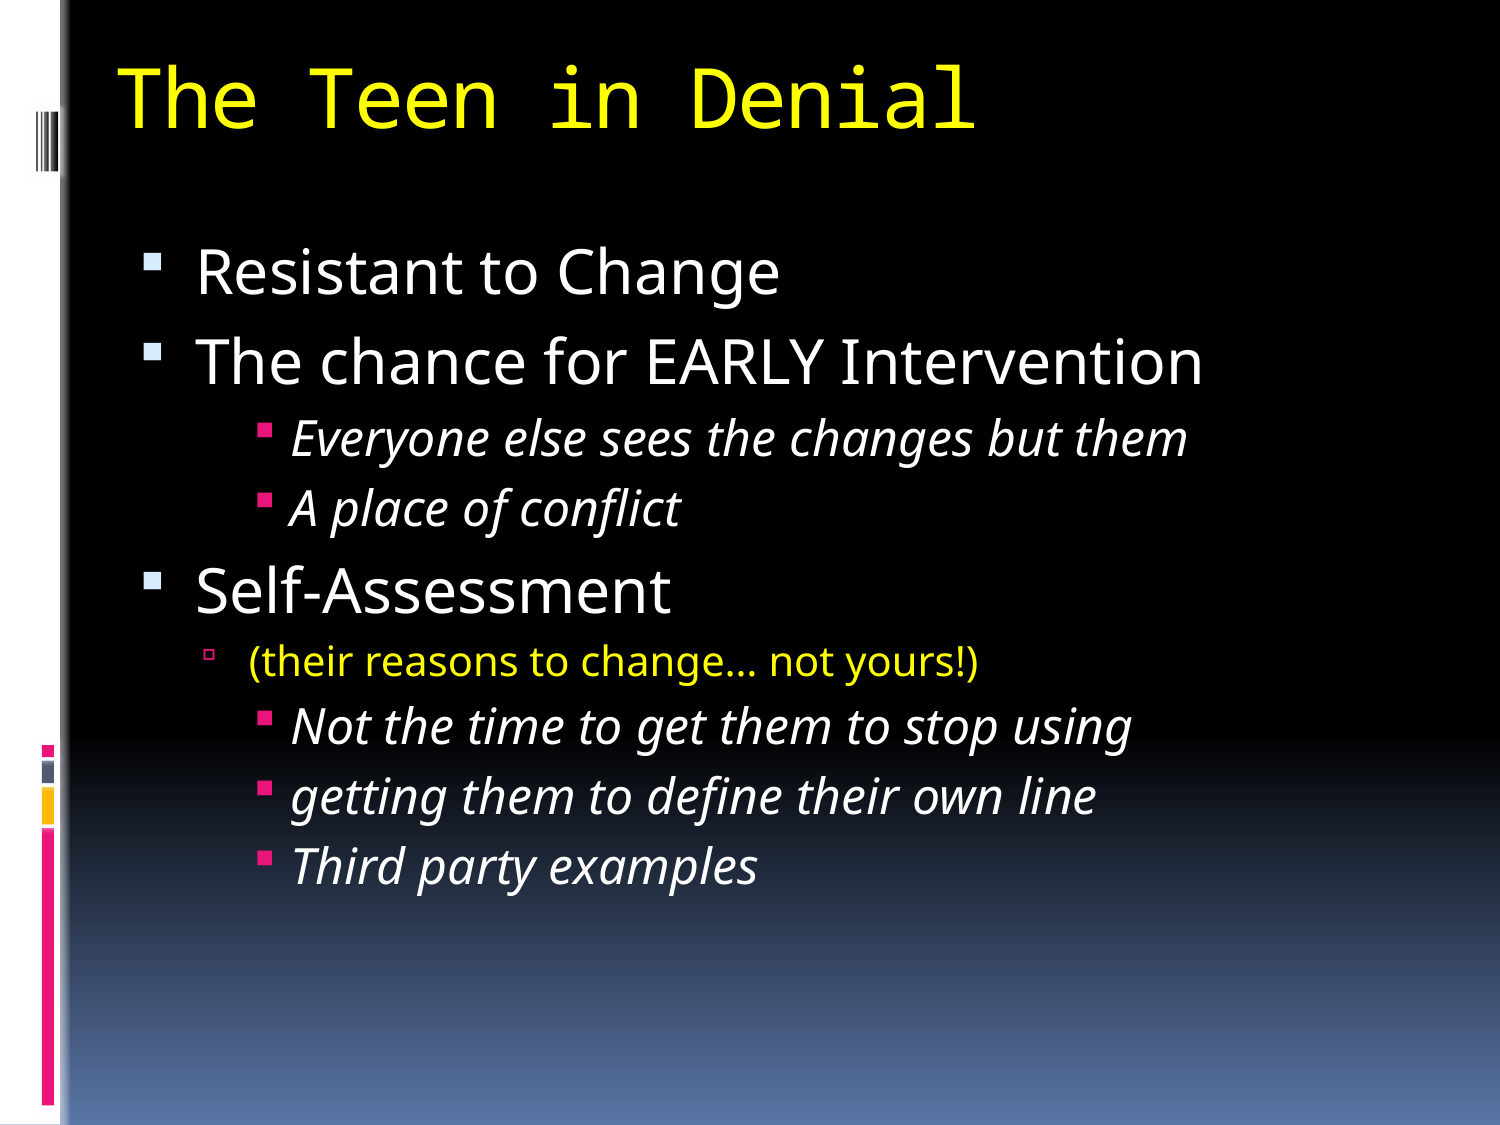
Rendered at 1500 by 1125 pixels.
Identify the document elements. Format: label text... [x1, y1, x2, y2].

list Resistant to Change The chance for EARLY Intervention Everyone else sees the changes but them A place of conflict Self-Assessment (their reasons to change… not yours!) Not the time to get them to stop using getting them to define their own line Third party examples [112, 224, 1436, 1001]
title The Teen in Denial [99, 37, 1375, 225]
